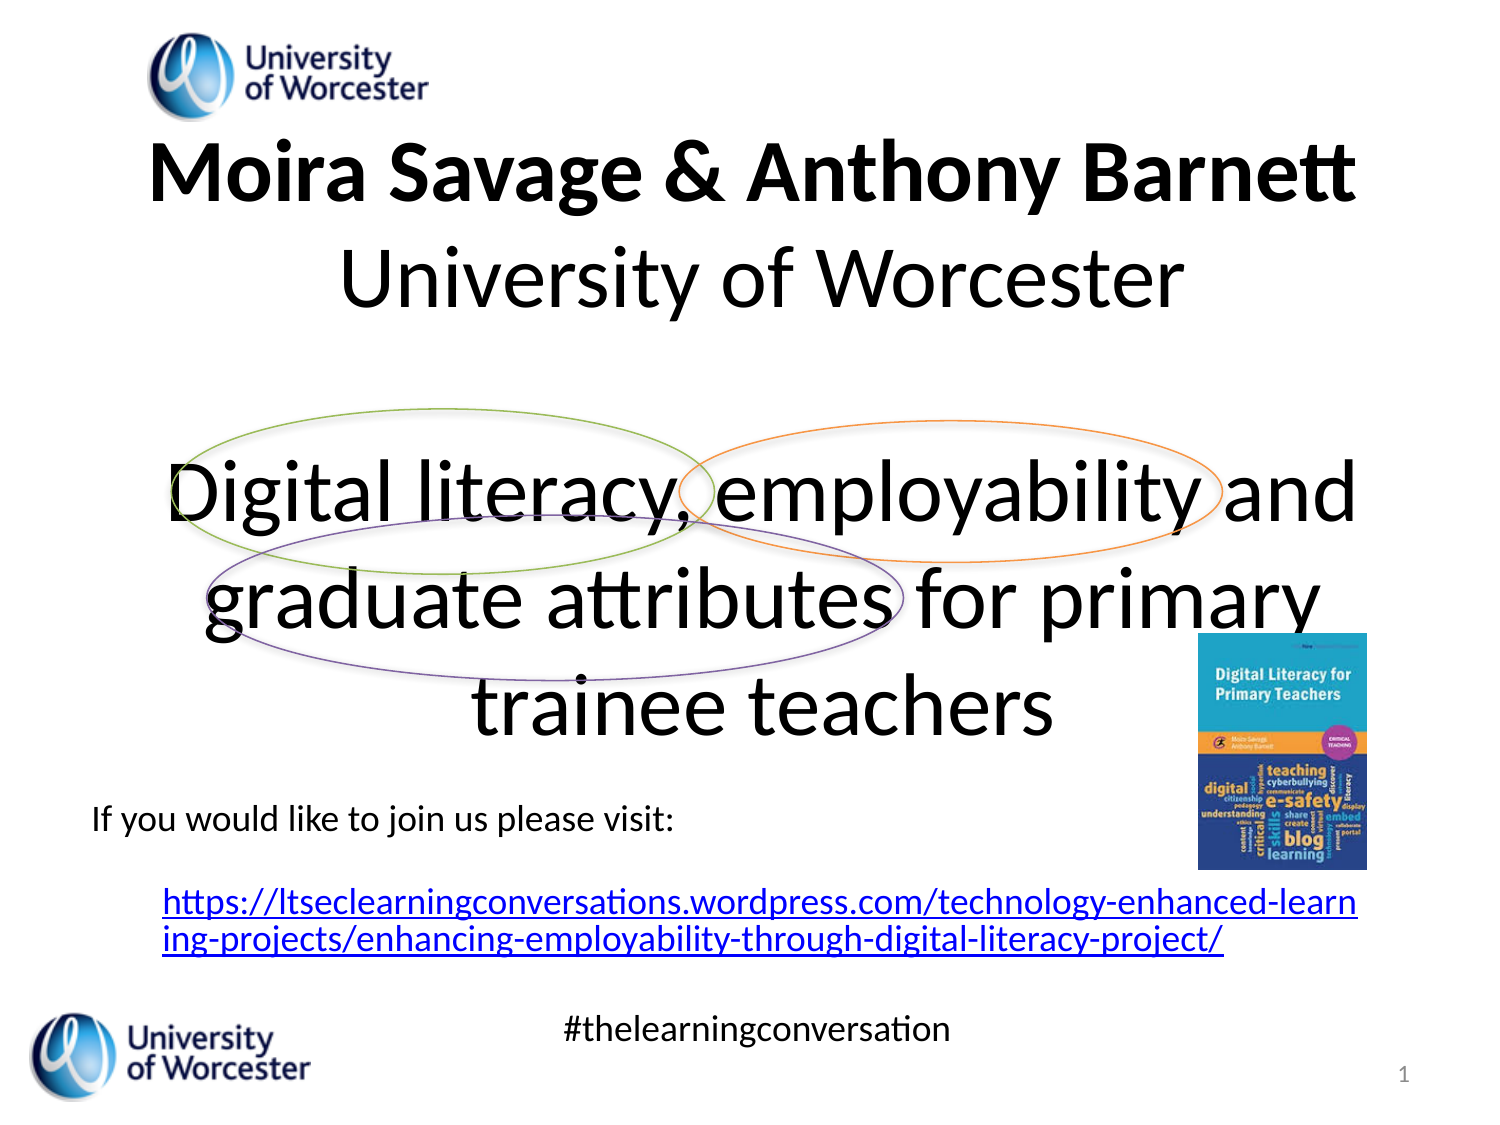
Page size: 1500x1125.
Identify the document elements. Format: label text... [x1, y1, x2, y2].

text_box https://ltseclearningconversations.wordpress.com/technology-enhanced-learning-projects/enhancing-employability-through-digital-literacy-project/ #thelearningconversation [147, 869, 1376, 1065]
picture [147, 30, 430, 122]
text_box [170, 408, 698, 553]
text_box [678, 419, 1224, 564]
picture [1198, 633, 1367, 870]
slide_number 1 [1074, 1042, 1425, 1103]
title Moira Savage & Anthony Barnett University of Worcester Digital literacy, employability and graduate attributes for primary trainee teachers [125, 90, 1401, 776]
text_box [205, 514, 905, 682]
picture [29, 1010, 311, 1102]
text_box If you would like to join us please visit: [76, 786, 1193, 847]
